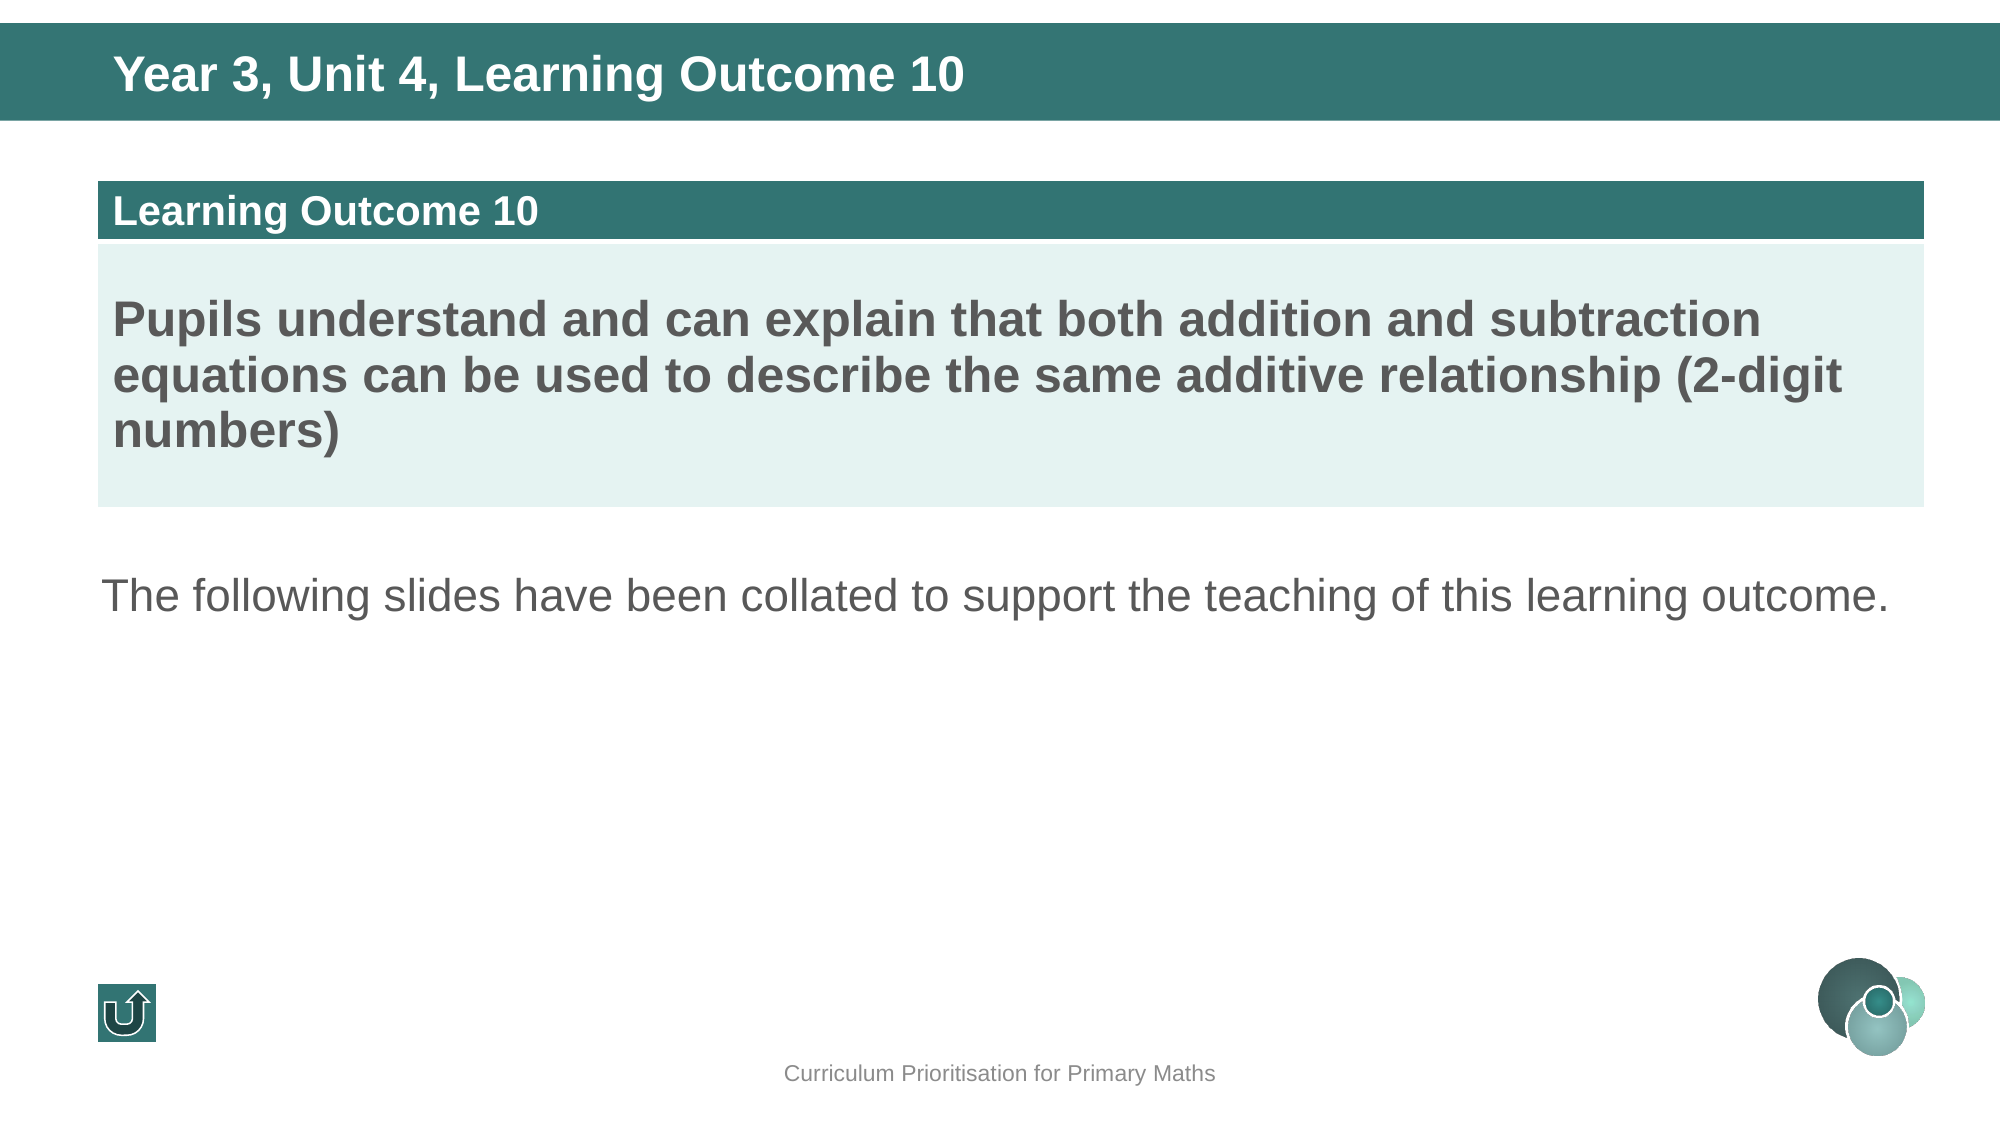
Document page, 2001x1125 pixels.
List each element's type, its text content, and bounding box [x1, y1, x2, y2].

table_header Learning Outcome 10 [98, 181, 1924, 239]
picture [1818, 958, 1925, 1042]
footer Curriculum Prioritisation for Primary Maths [0, 1042, 2000, 1103]
text_box Year 3, Unit 4, Learning Outcome 10 [97, 40, 1945, 111]
table_cell Pupils understand and can explain that both addition and subtraction equations can be used to describe the same additive relationship (2-digit numbers) [98, 244, 1924, 507]
text_box [96, 983, 157, 1044]
text_box The following slides have been collated to support the teaching of this learning outcome. [86, 546, 1914, 661]
